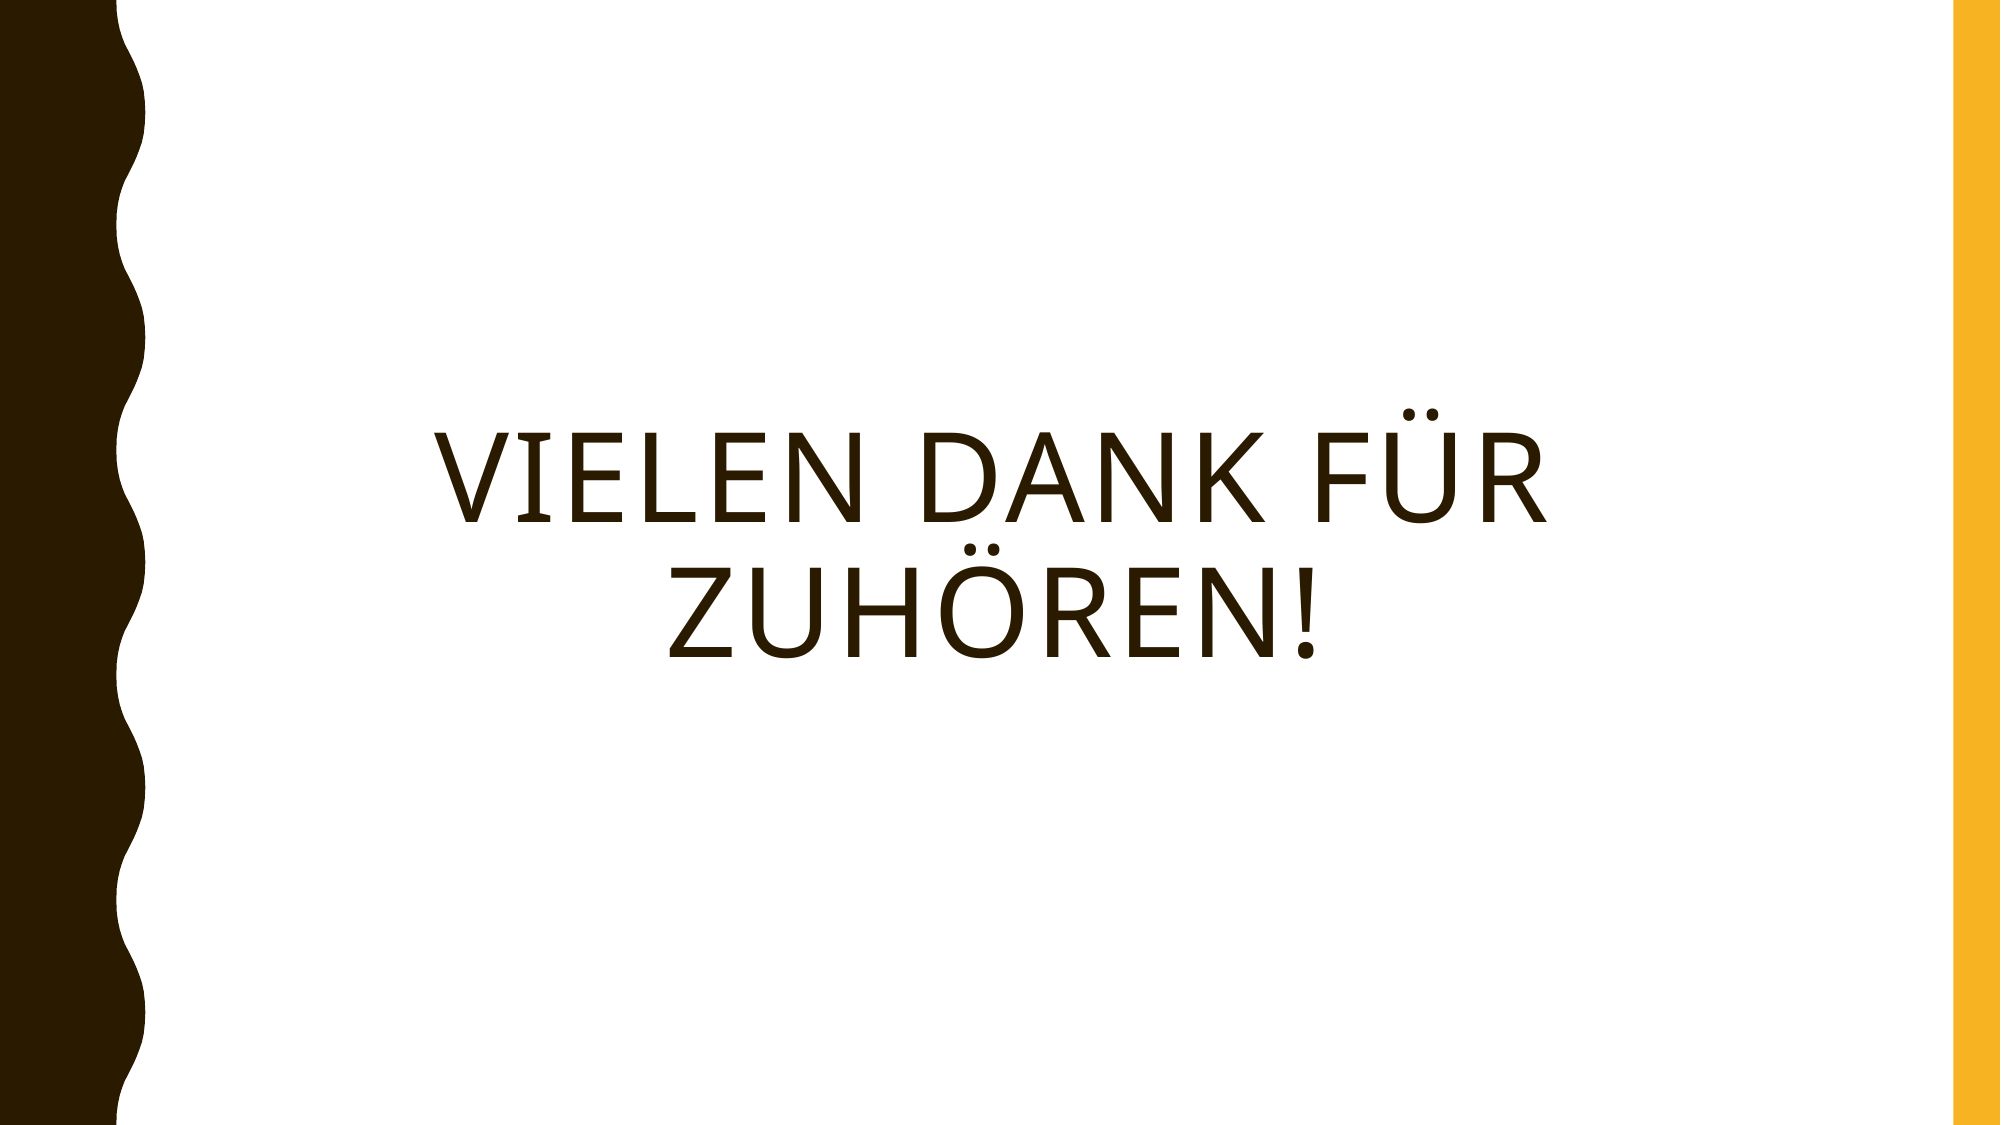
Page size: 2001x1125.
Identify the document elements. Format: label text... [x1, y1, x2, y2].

title Vielen dank für zuhören! [159, 407, 1831, 779]
